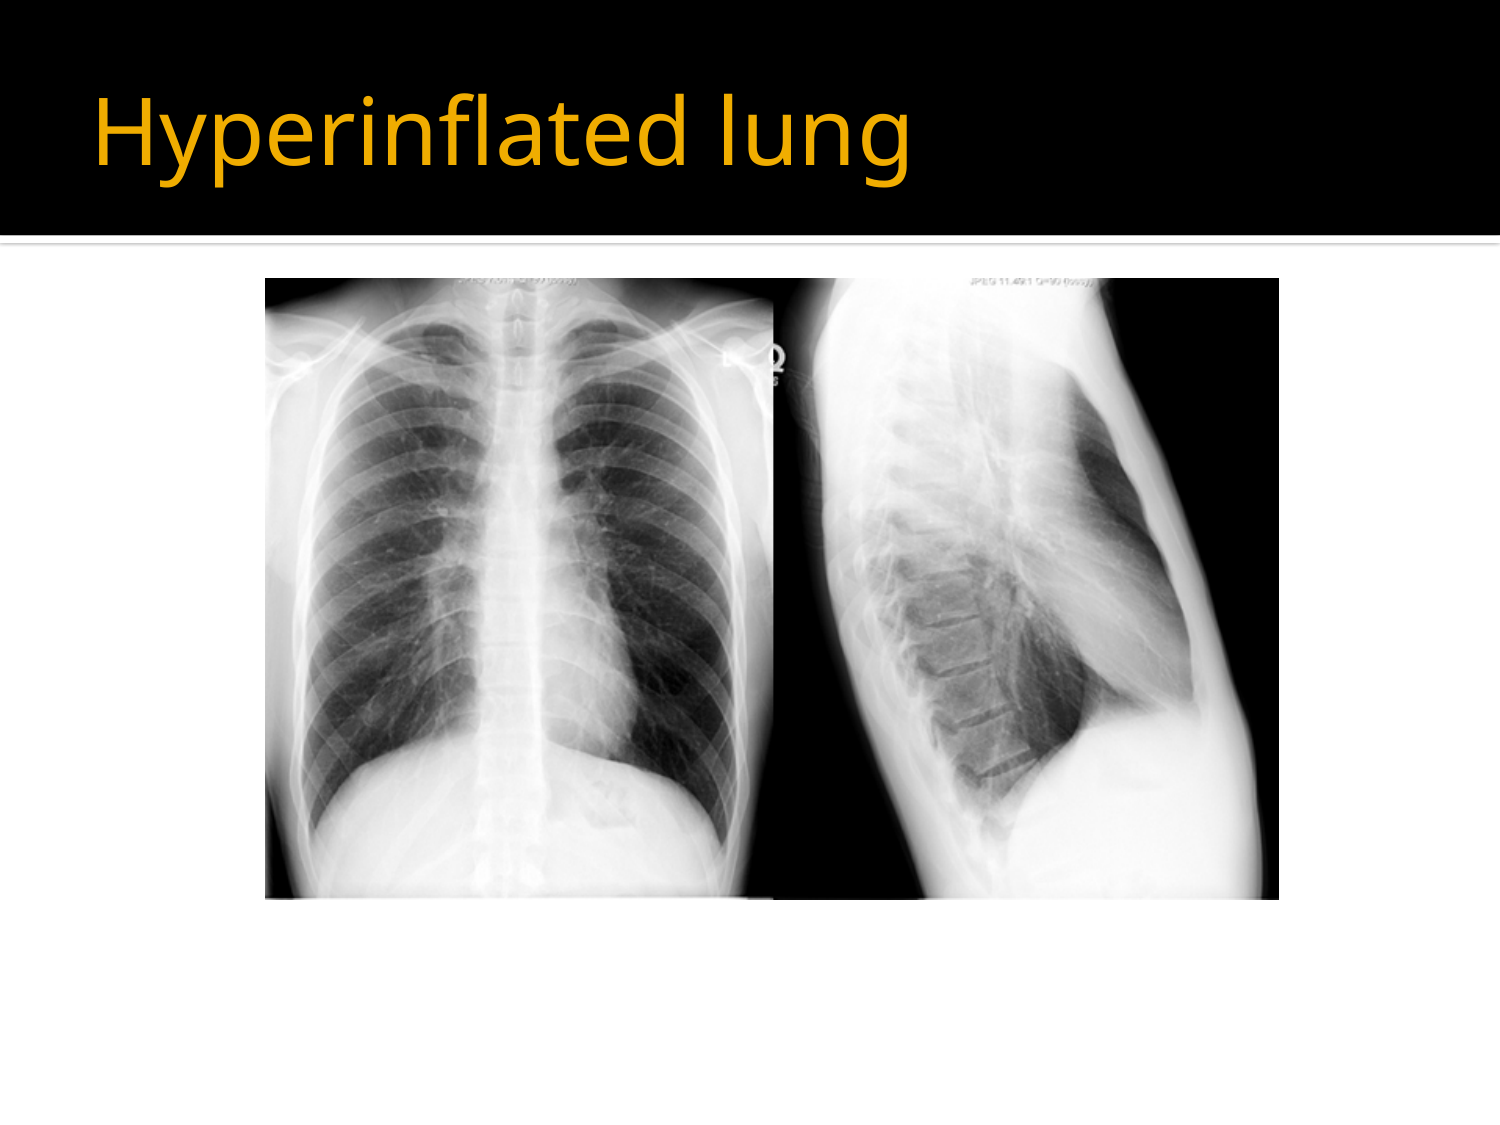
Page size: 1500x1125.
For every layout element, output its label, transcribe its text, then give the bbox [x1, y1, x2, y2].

title Hyperinflated lung [75, 24, 1425, 231]
picture [265, 278, 1279, 900]
